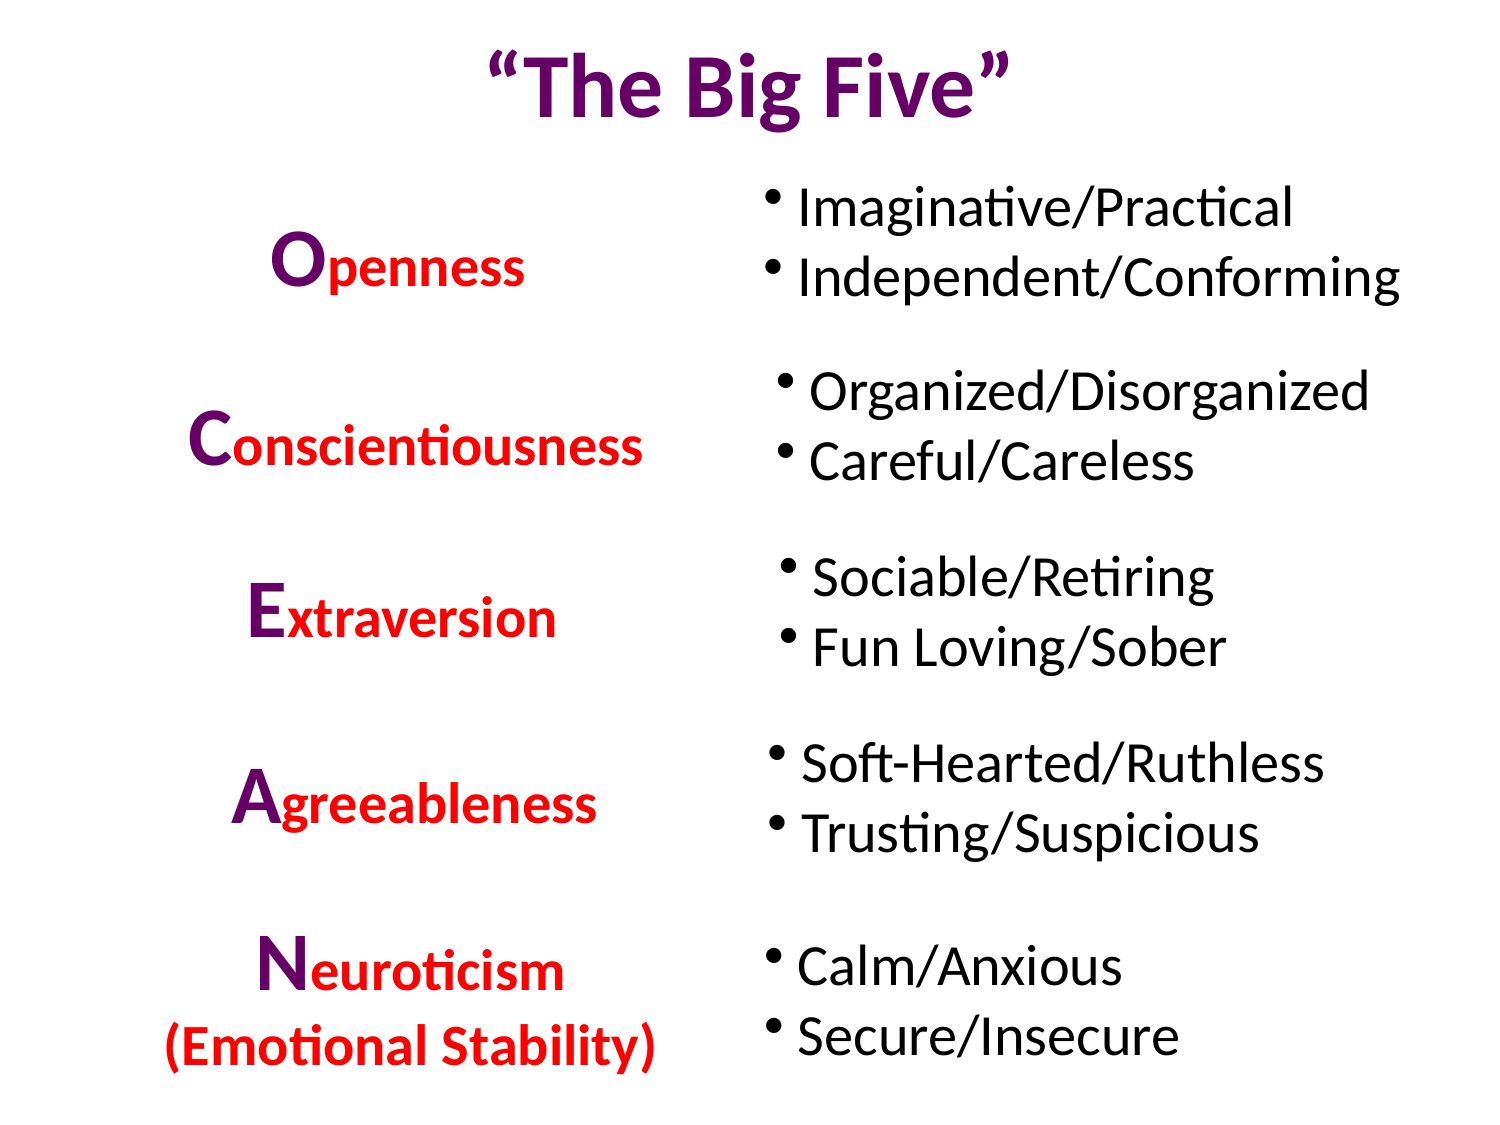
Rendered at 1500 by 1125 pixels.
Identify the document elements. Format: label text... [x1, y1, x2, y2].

text_box Extraversion [231, 546, 574, 662]
title “The Big Five” [112, 0, 1388, 163]
text_box Agreeableness [215, 732, 614, 849]
text_box Organized/Disorganized Careful/Careless [760, 344, 1387, 500]
text_box Sociable/Retiring Fun Loving/Sober [763, 530, 1244, 686]
text_box Imaginative/Practical Independent/Conforming [748, 160, 1416, 316]
text_box Calm/Anxious Secure/Insecure [748, 919, 1196, 1075]
text_box Soft-Hearted/Ruthless Trusting/Suspicious [752, 716, 1341, 872]
text_box Conscientiousness [173, 374, 660, 490]
text_box Openness [255, 195, 542, 311]
text_box Neuroticism (Emotional Stability) [148, 900, 674, 1086]
